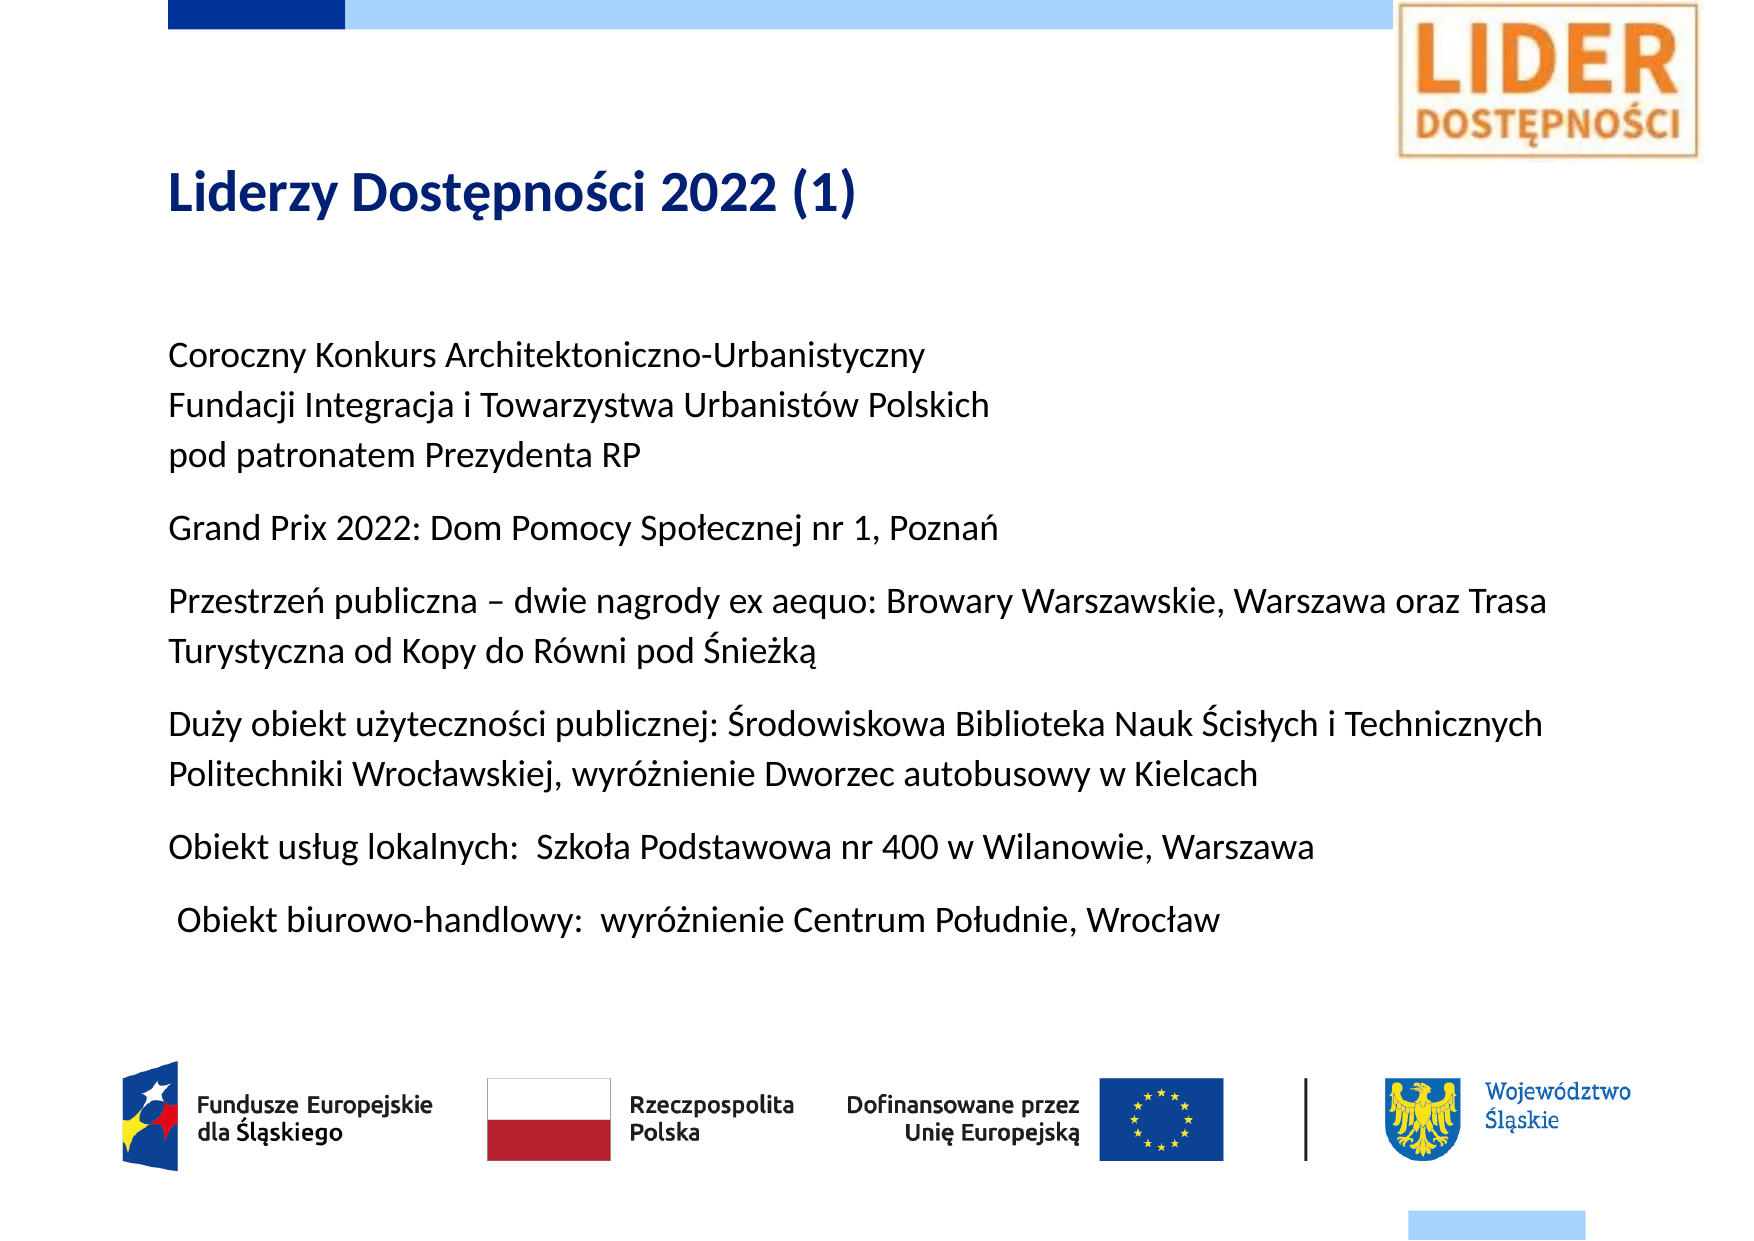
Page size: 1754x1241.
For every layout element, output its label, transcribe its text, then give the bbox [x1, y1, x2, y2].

list Coroczny Konkurs Architektoniczno-Urbanistyczny Fundacji Integracja i Towarzystwa Urbanistów Polskich pod patronatem Prezydenta RP Grand Prix 2022: Dom Pomocy Społecznej nr 1, Poznań Przestrzeń publiczna – dwie nagrody ex aequo: Browary Warszawskie, Warszawa oraz Trasa Turystyczna od Kopy do Równi pod Śnieżką Duży obiekt użyteczności publicznej: Środowiskowa Biblioteka Nauk Ścisłych i Technicznych Politechniki Wrocławskiej, wyróżnienie Dworzec autobusowy w Kielcach Obiekt usług lokalnych: Szkoła Podstawowa nr 400 w Wilanowie, Warszawa Obiekt biurowo-handlowy: wyróżnienie Centrum Południe, Wrocław [168, 324, 1586, 1093]
title Liderzy Dostępności 2022 (1) [168, 147, 1586, 324]
picture [95, 1033, 1658, 1199]
picture [1393, 0, 1704, 164]
